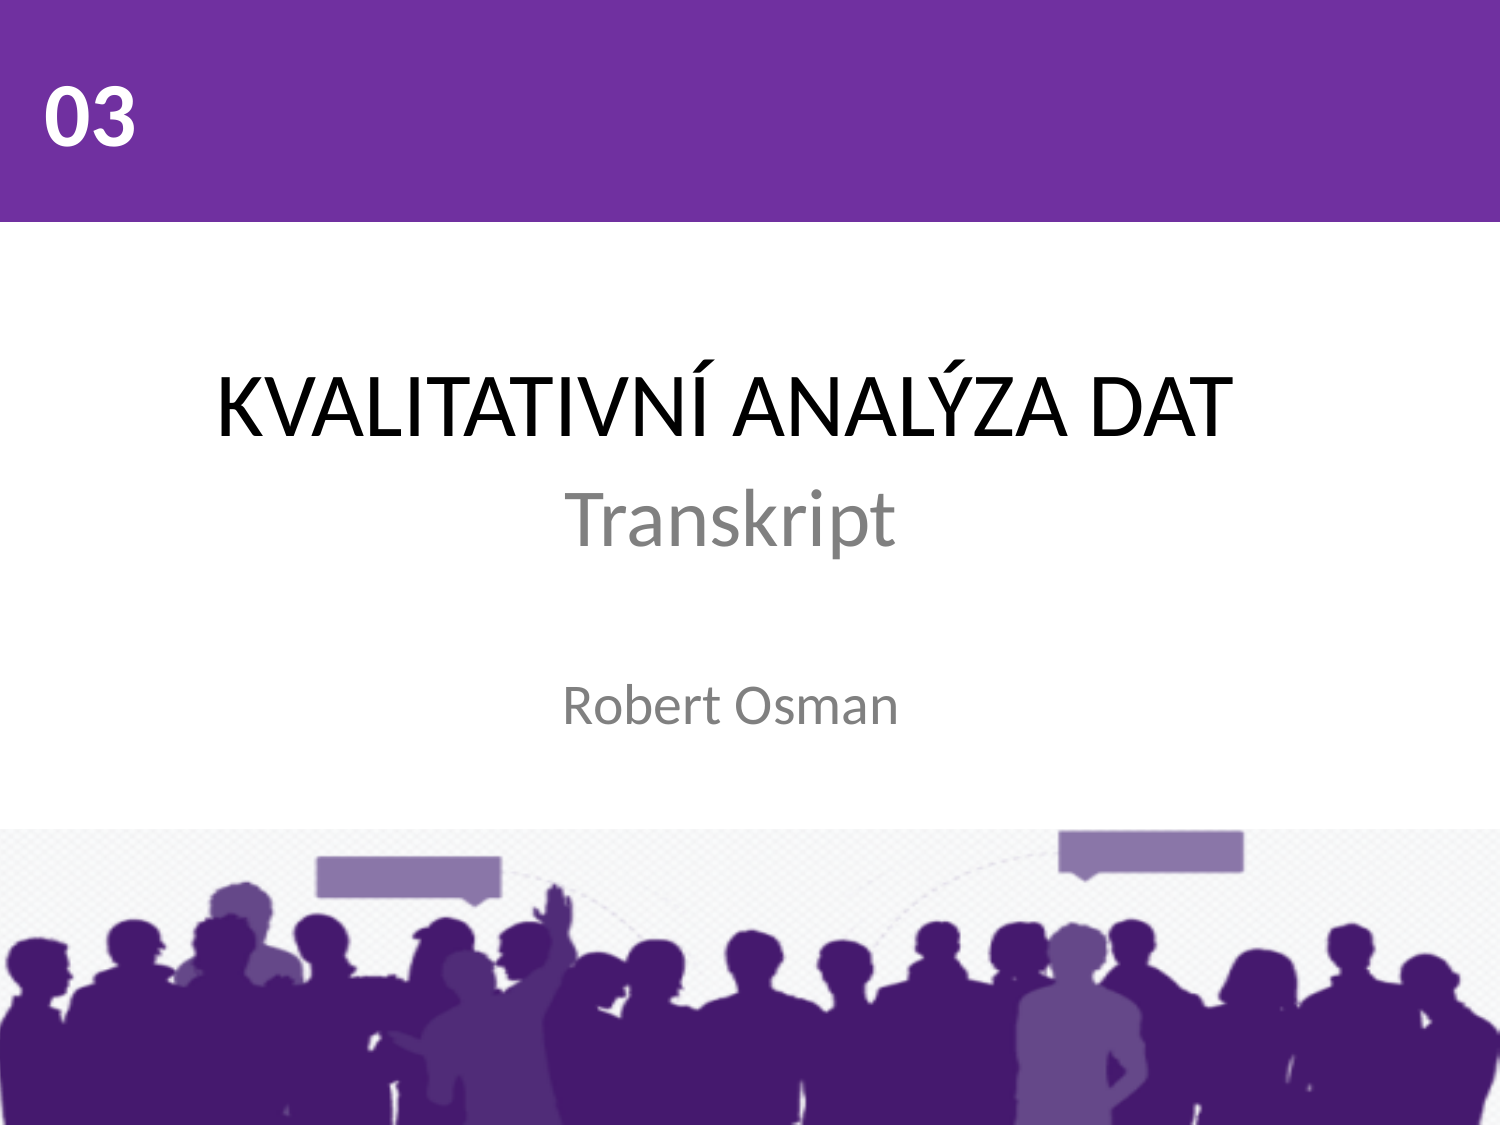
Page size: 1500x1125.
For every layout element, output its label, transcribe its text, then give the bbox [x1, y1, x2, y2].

text_box 03 [29, 0, 1387, 220]
subtitle Transkript Robert Osman [206, 456, 1257, 744]
title KVALITATIVNÍ ANALÝZA DAT [88, 278, 1364, 521]
picture [0, 829, 1500, 1125]
text_box [0, 0, 1500, 222]
